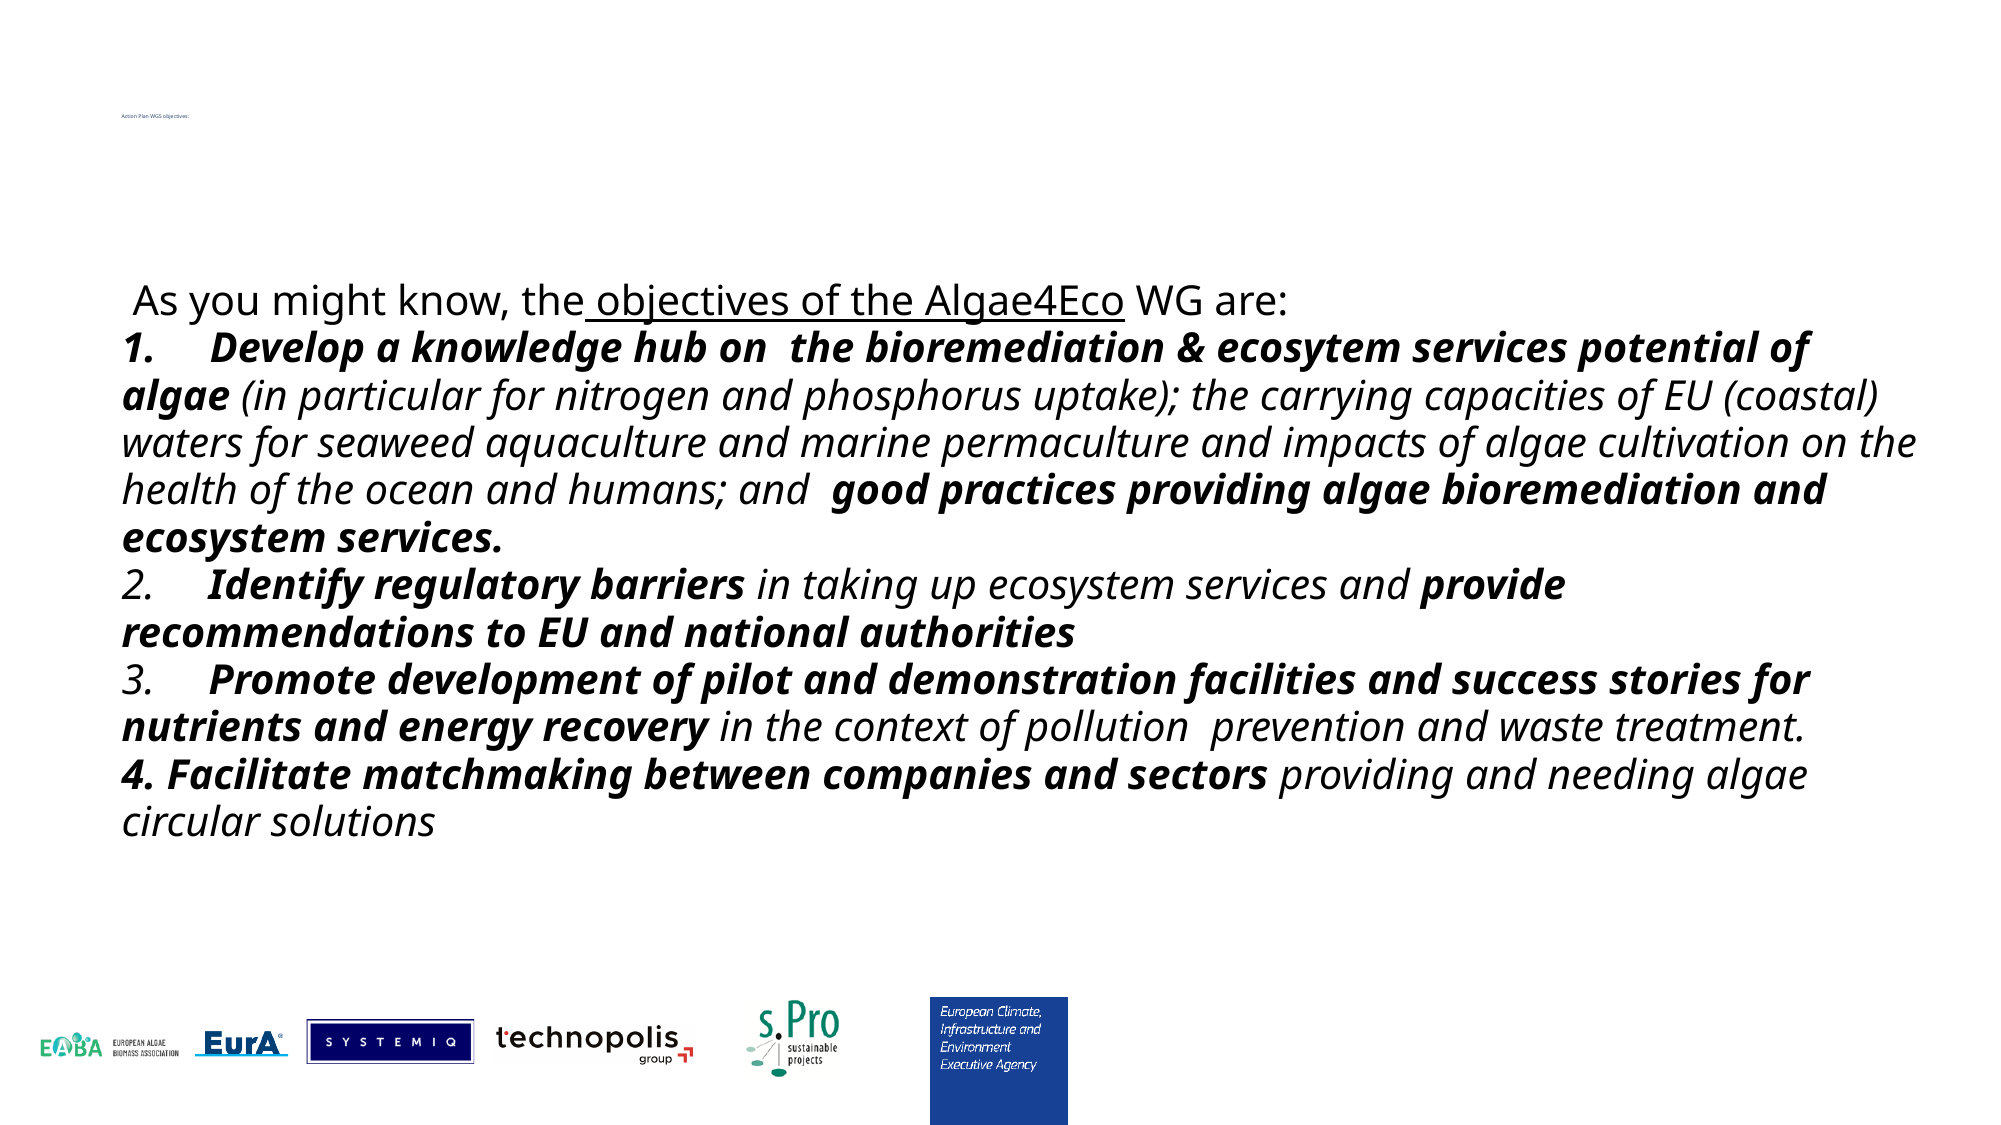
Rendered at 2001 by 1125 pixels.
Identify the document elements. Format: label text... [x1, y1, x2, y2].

picture [306, 1019, 475, 1068]
picture [40, 1024, 179, 1064]
title Action Plan WG5 objectives: [121, 1, 1847, 120]
picture [194, 1030, 289, 1053]
picture [744, 998, 840, 1078]
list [930, 997, 1068, 1125]
picture [494, 1024, 695, 1065]
list As you might know, the objectives of the Algae4Eco WG are: 1. Develop a knowledge hub on the bioremediation & ecosytem services potential of algae (in particular for nitrogen and phosphorus uptake); the carrying capacities of EU (coastal) waters for seaweed aquaculture and marine permaculture and impacts of algae cultivation on the health of the ocean and humans; and good practices providing algae bioremediation and ecosystem services. 2. Identify regulatory barriers in taking up ecosystem services and provide recommendations to EU and national authorities 3. Promote development of pilot and demonstration facilities and success stories for nutrients and energy recovery in the context of pollution prevention and waste treatment. 4. Facilitate matchmaking between companies and sectors providing and needing algae circular solutions [121, 276, 1922, 947]
